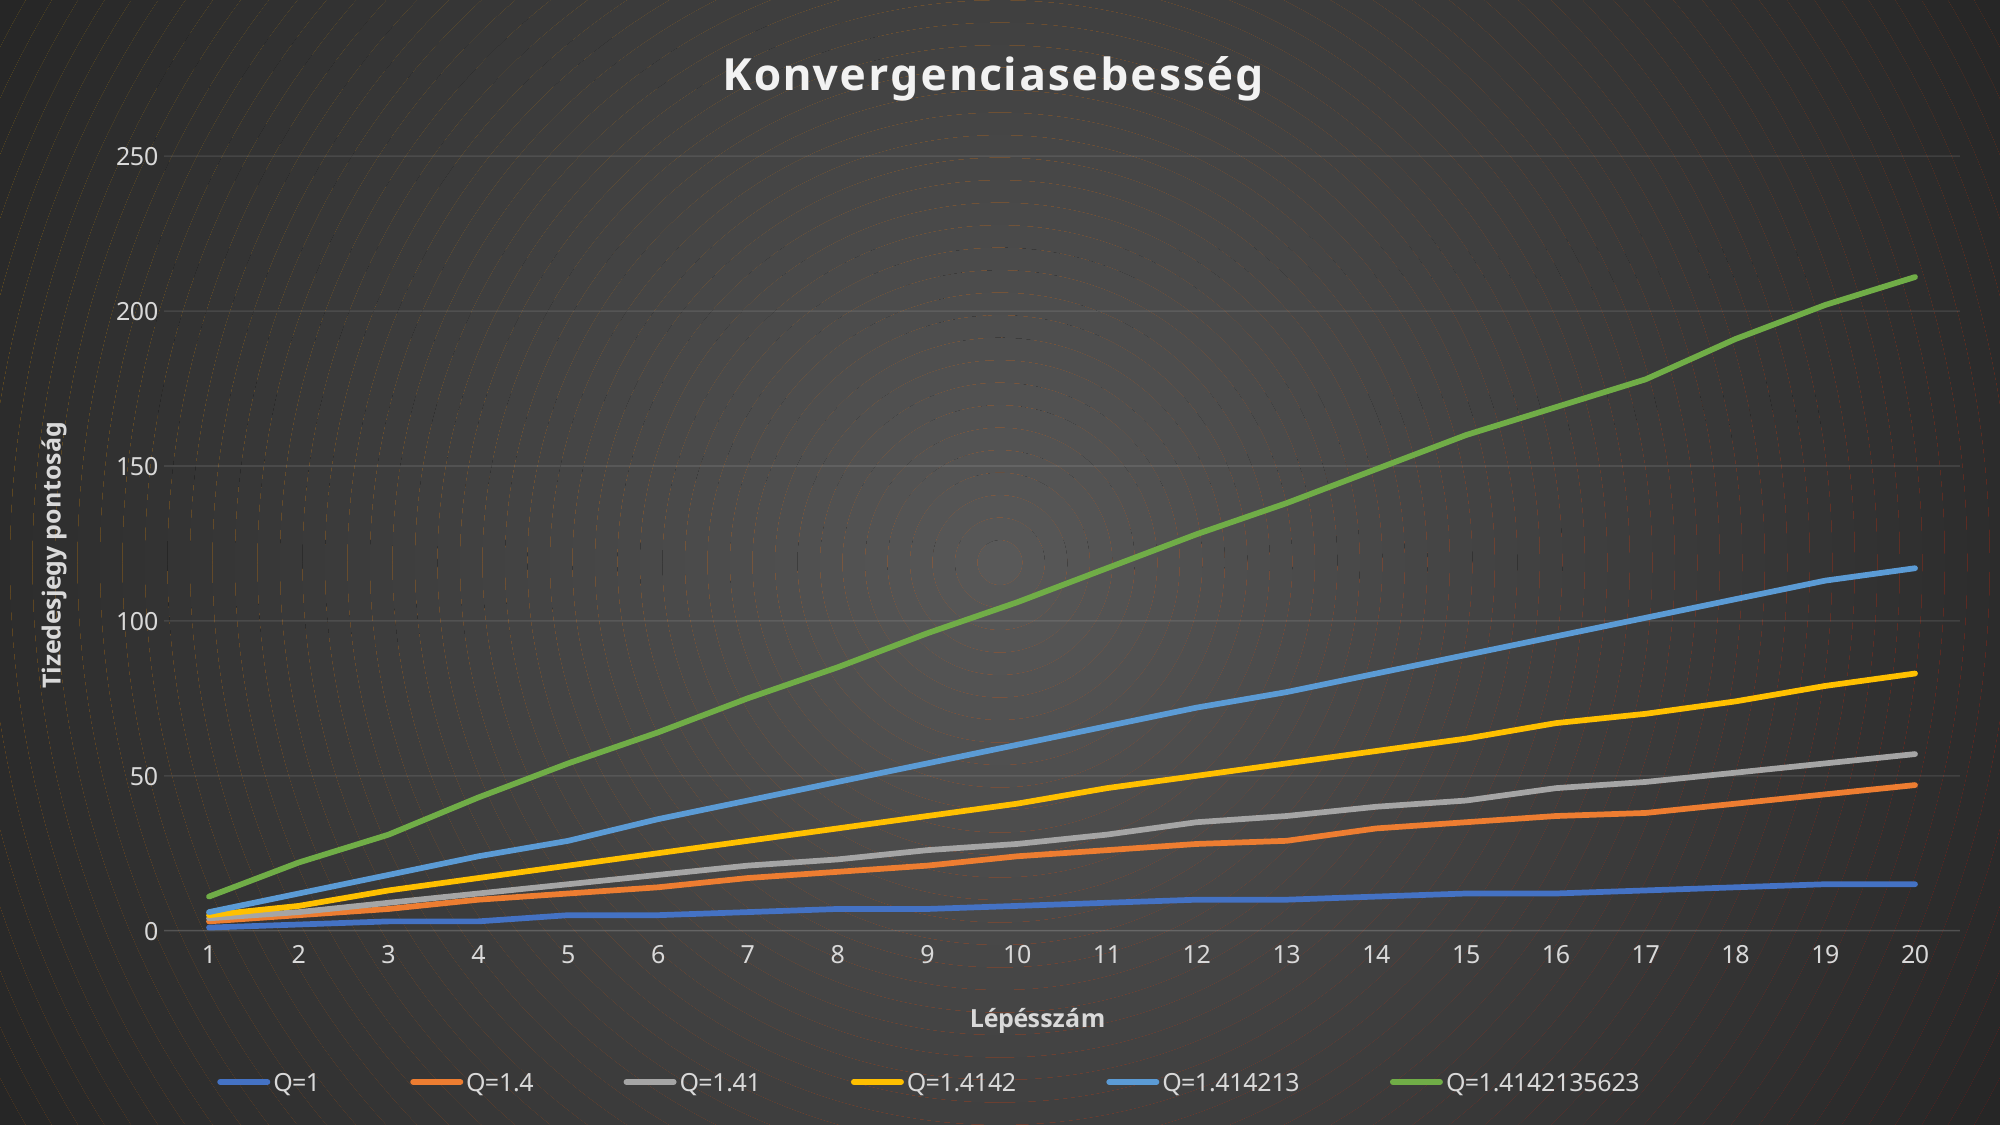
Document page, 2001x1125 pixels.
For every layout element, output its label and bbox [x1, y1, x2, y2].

chart [0, 0, 2000, 1125]
